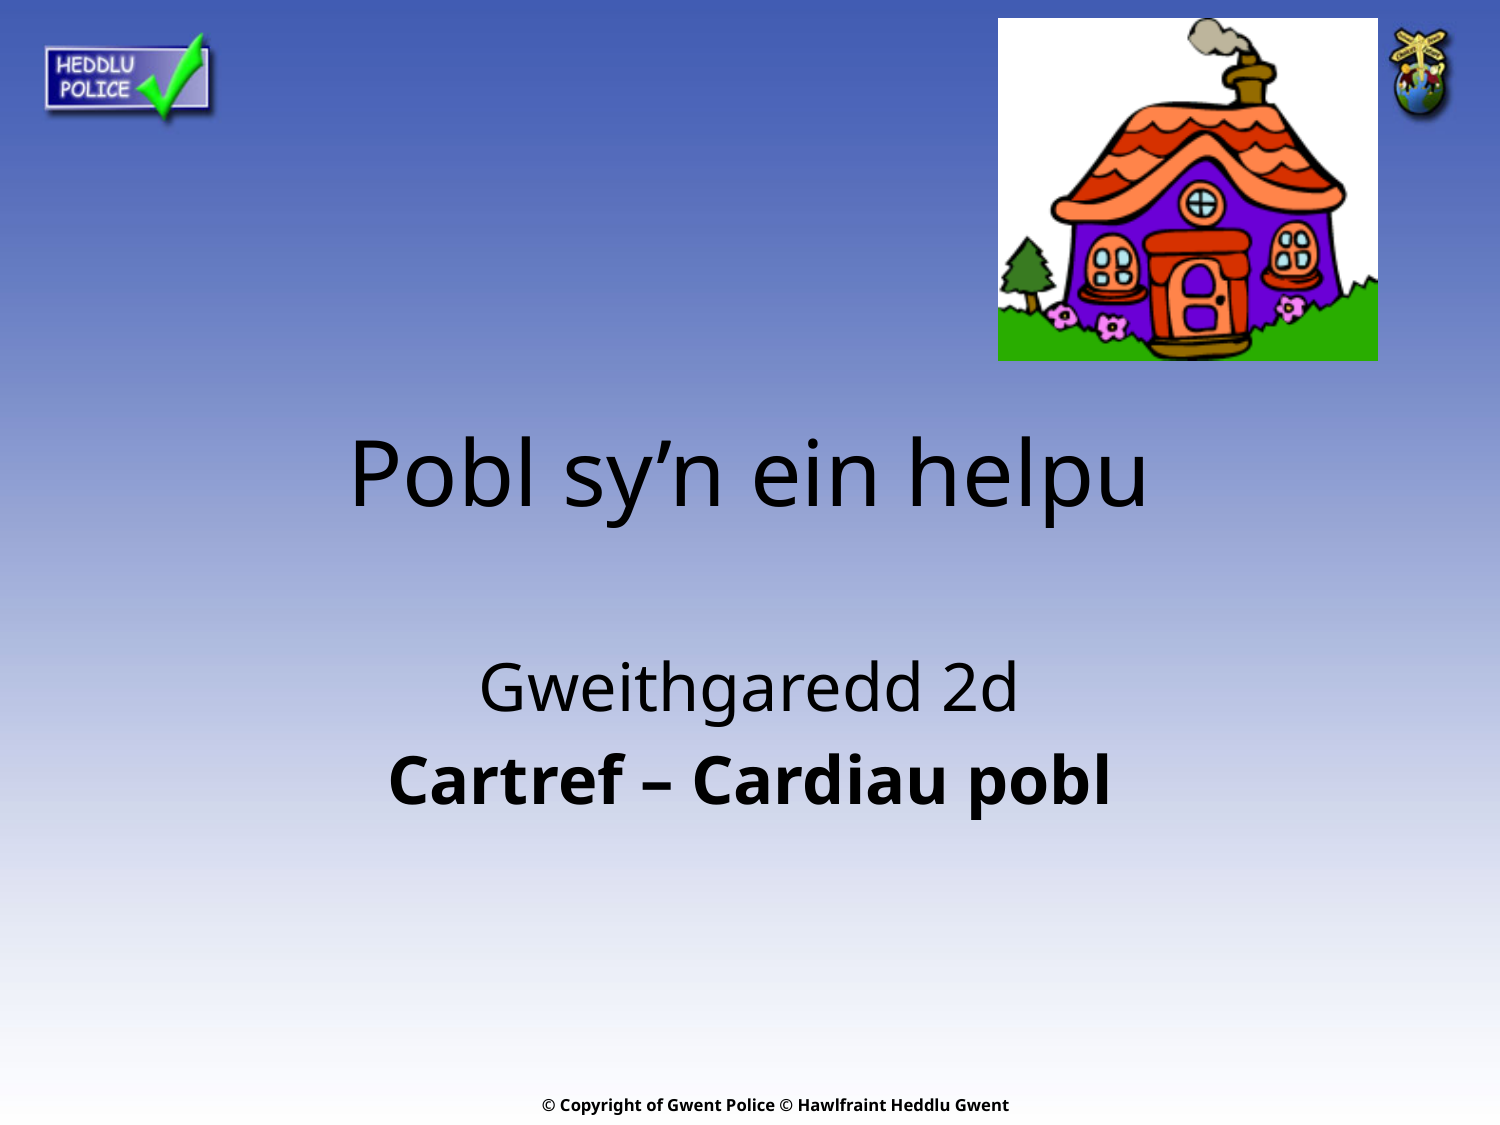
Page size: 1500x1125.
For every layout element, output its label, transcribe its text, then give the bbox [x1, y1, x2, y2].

text_box © Copyright of Gwent Police © Hawlfraint Heddlu Gwent [454, 1087, 1098, 1125]
picture [0, 0, 1500, 1125]
text_box Gweithgaredd 2d Cartref – Cardiau pobl [224, 637, 1275, 925]
text_box Pobl sy’n ein helpu [112, 349, 1388, 591]
